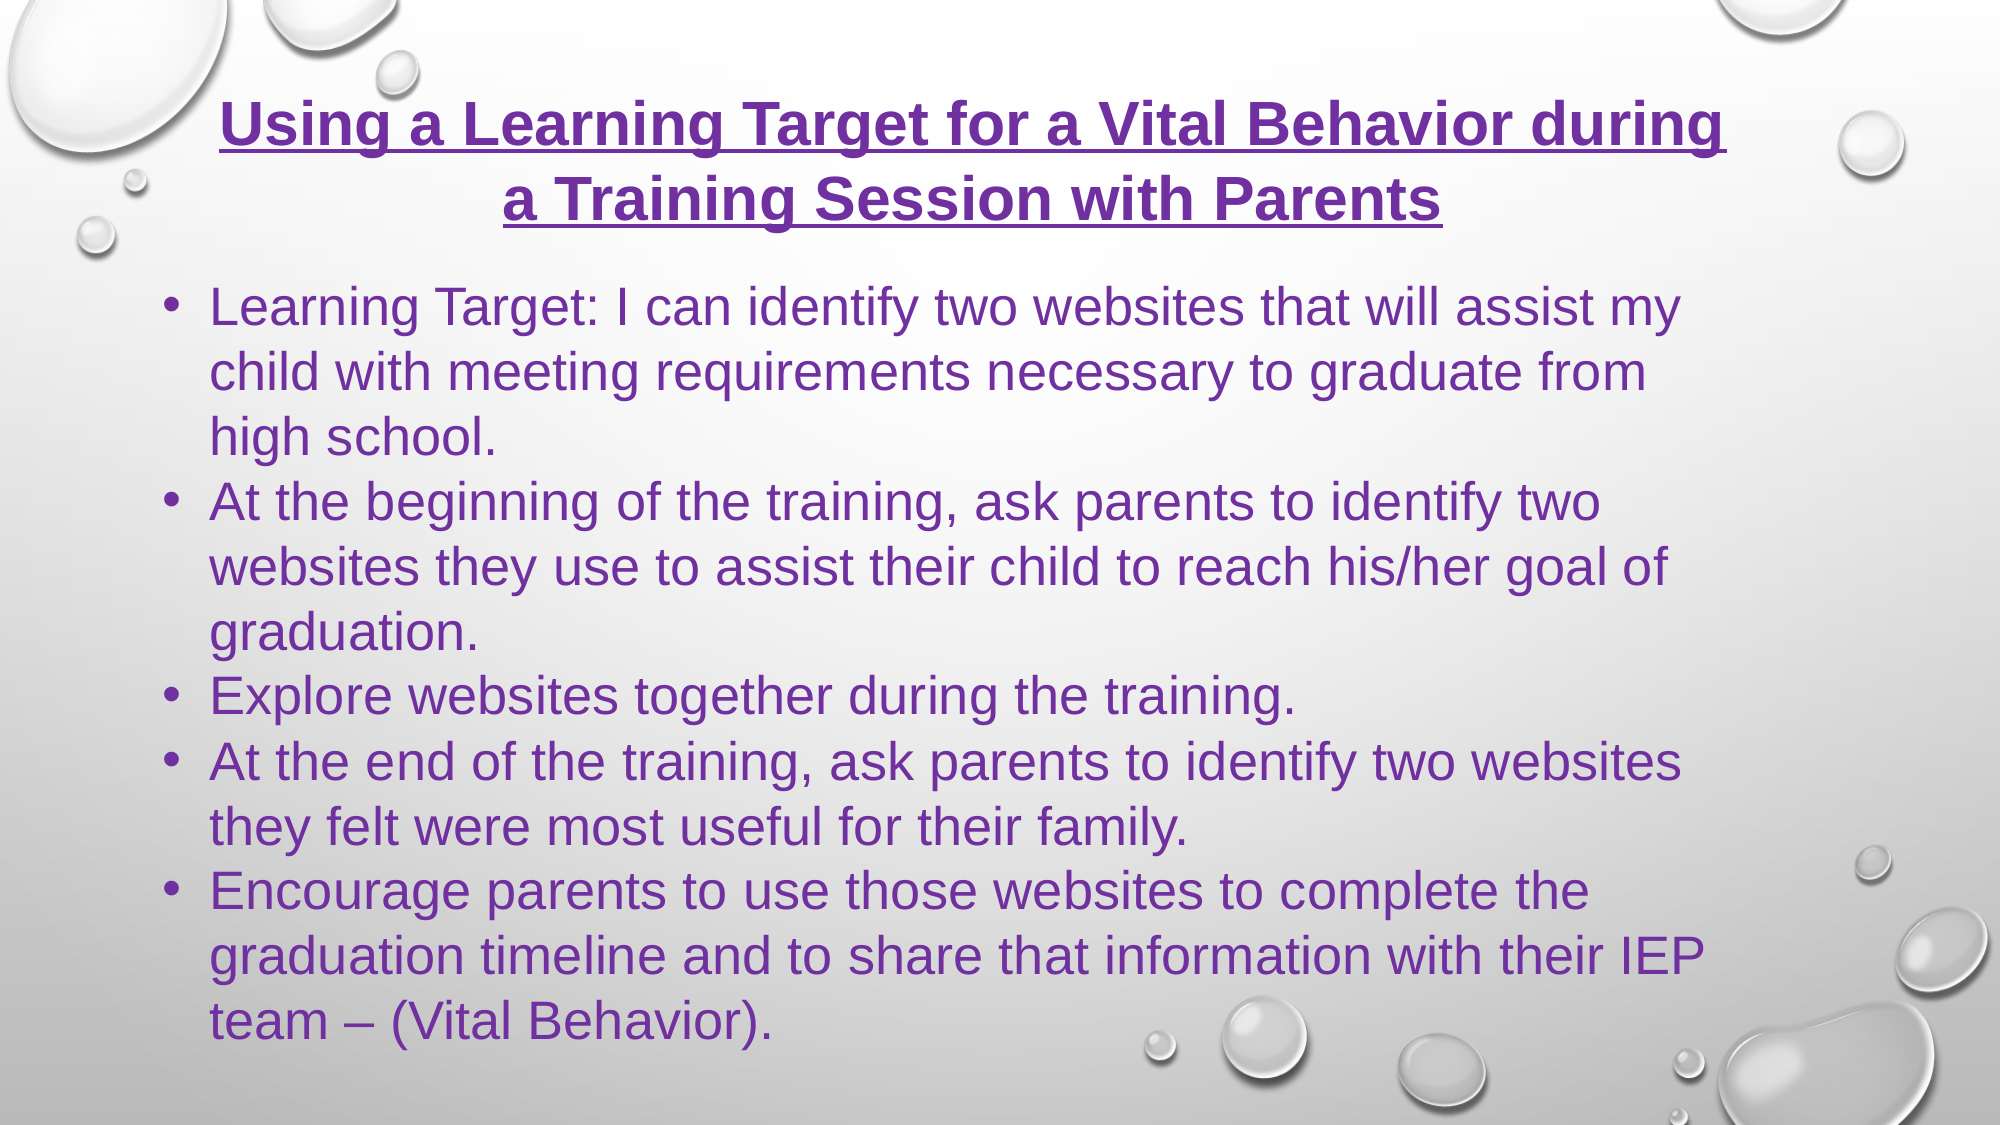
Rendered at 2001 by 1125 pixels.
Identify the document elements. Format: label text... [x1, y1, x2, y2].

picture [0, 0, 2000, 1125]
text_box Learning Target: I can identify two websites that will assist my child with meeting requirements necessary to graduate from high school. At the beginning of the training, ask parents to identify two websites they use to assist their child to reach his/her goal of graduation. Explore websites together during the training. At the end of the training, ask parents to identify two websites they felt were most useful for their family. Encourage parents to use those websites to complete the graduation timeline and to share that information with their IEP team – (Vital Behavior). [147, 263, 1745, 1125]
text_box Using a Learning Target for a Vital Behavior during a Training Session with Parents [200, 76, 1746, 241]
